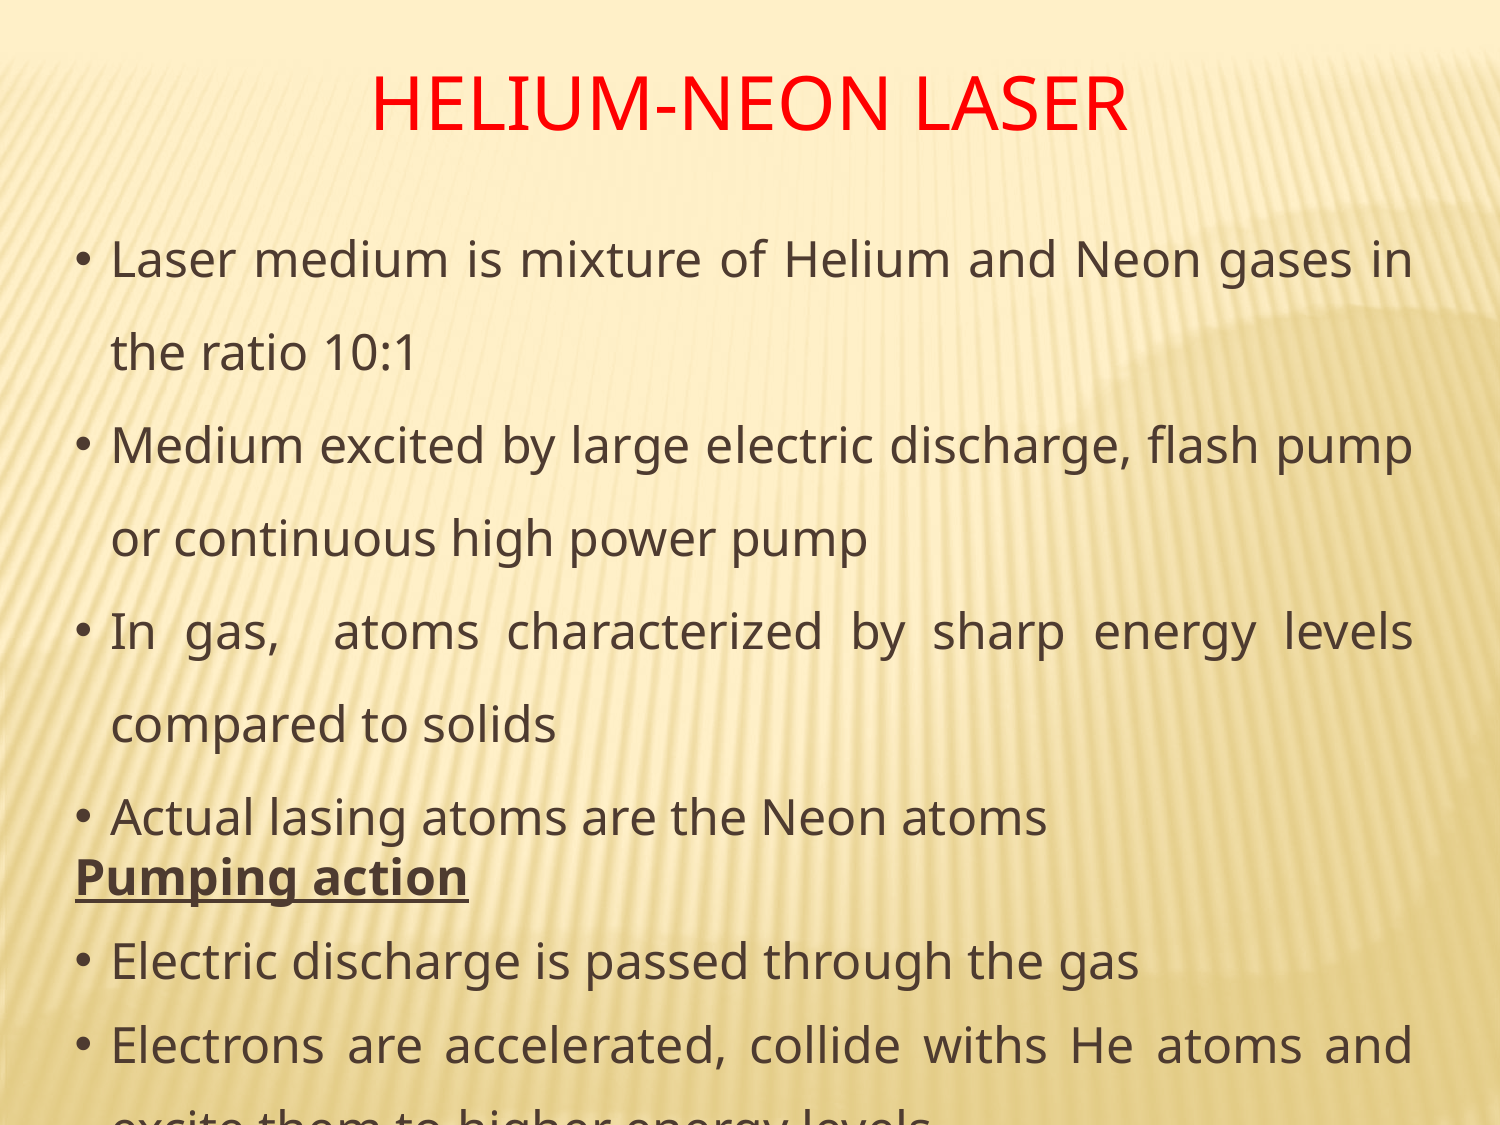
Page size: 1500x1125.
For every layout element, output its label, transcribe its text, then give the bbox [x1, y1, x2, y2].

text_box Laser medium is mixture of Helium and Neon gases in the ratio 10:1 Medium excited by large electric discharge, flash pump or continuous high power pump In gas, atoms characterized by sharp energy levels compared to solids Actual lasing atoms are the Neon atoms Pumping action Electric discharge is passed through the gas Electrons are accelerated, collide withs He atoms and excite them to higher energy levels [59, 187, 1430, 1125]
text_box Helium-Neon laser [74, 47, 1425, 187]
